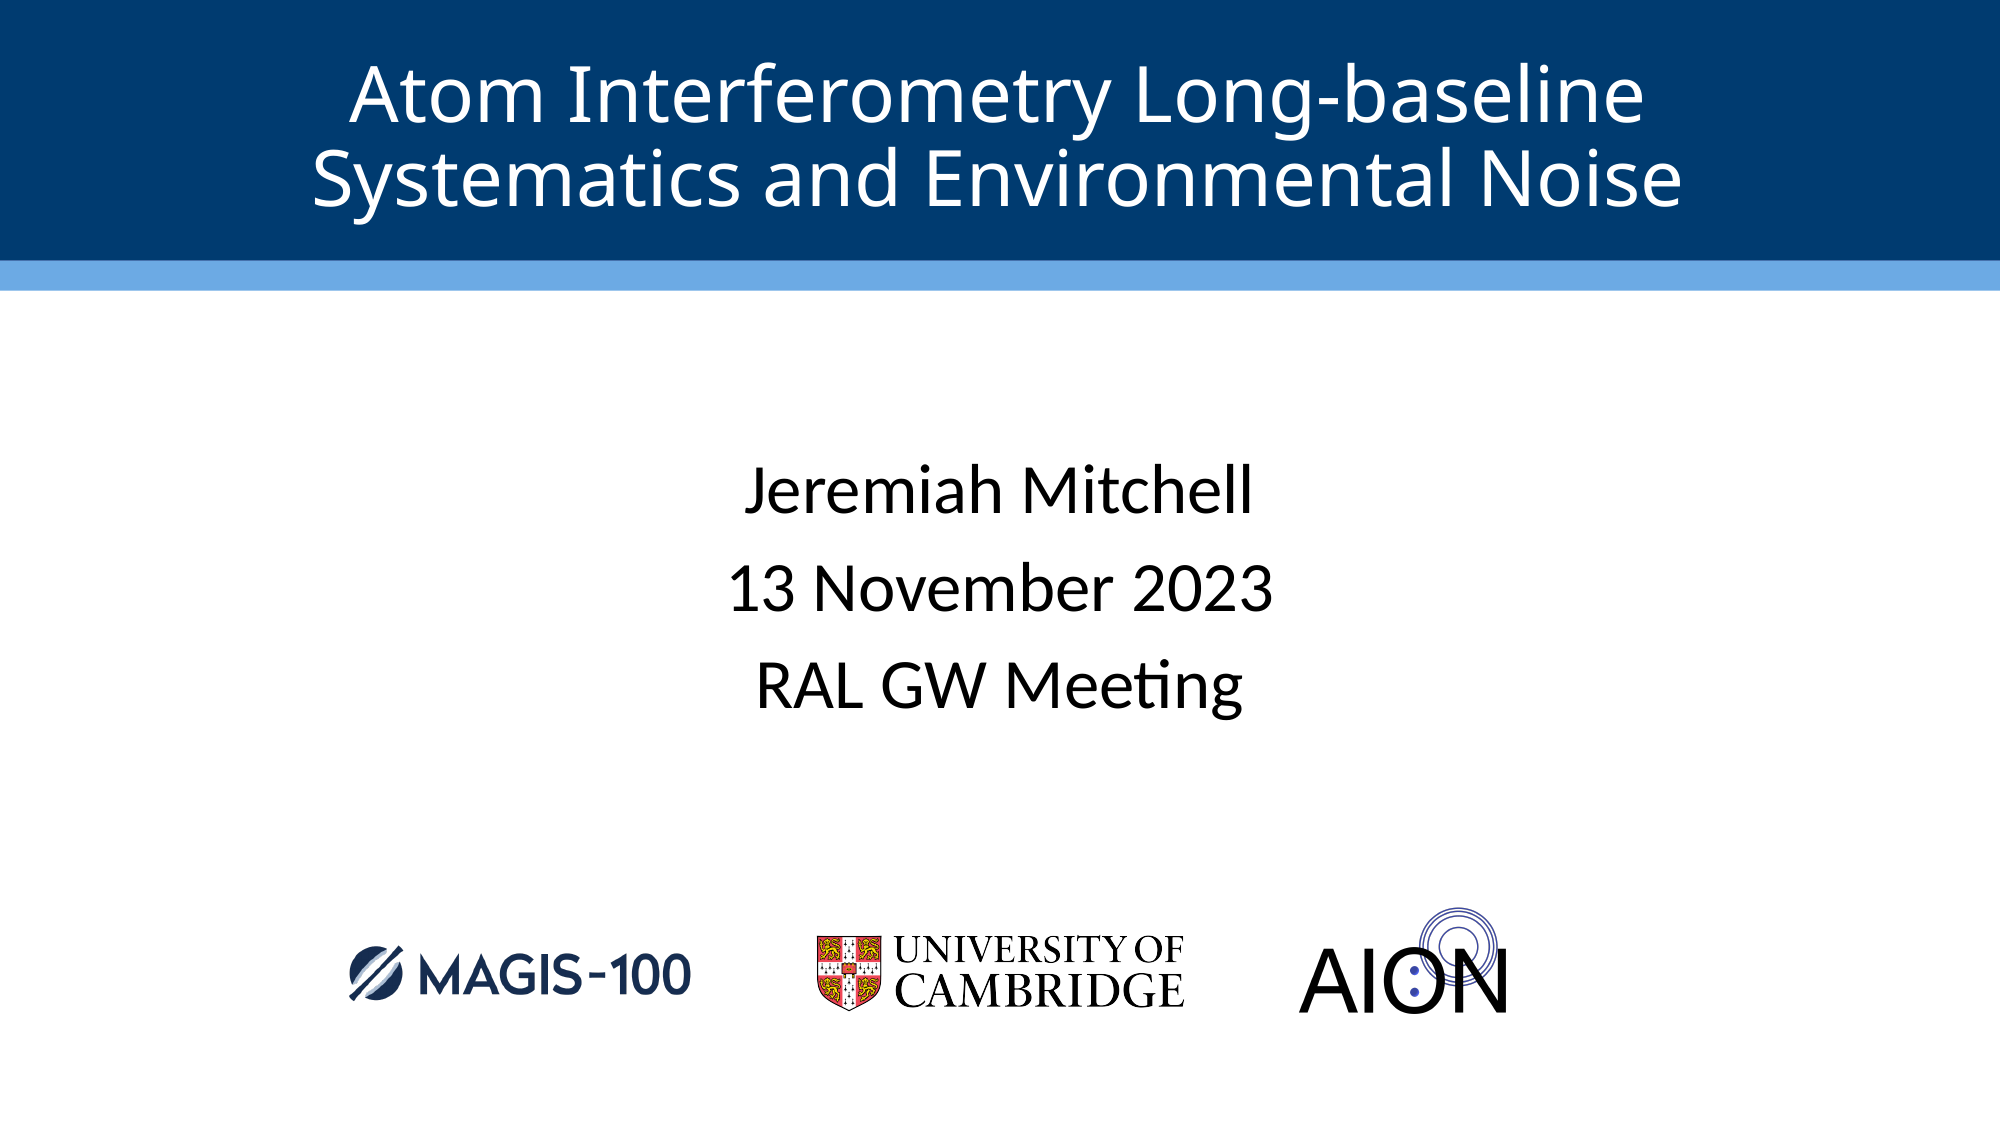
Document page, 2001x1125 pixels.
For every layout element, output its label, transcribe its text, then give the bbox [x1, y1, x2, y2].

text_box [0, 260, 2000, 292]
picture [1293, 905, 1519, 1041]
text_box [0, 0, 2000, 260]
subtitle Jeremiah Mitchell 13 November 2023 RAL GW Meeting [249, 445, 1750, 788]
title Atom Interferometry Long-baseline Systematics and Environmental Noise [248, 0, 1749, 231]
picture [331, 934, 707, 1011]
picture [806, 923, 1194, 1022]
